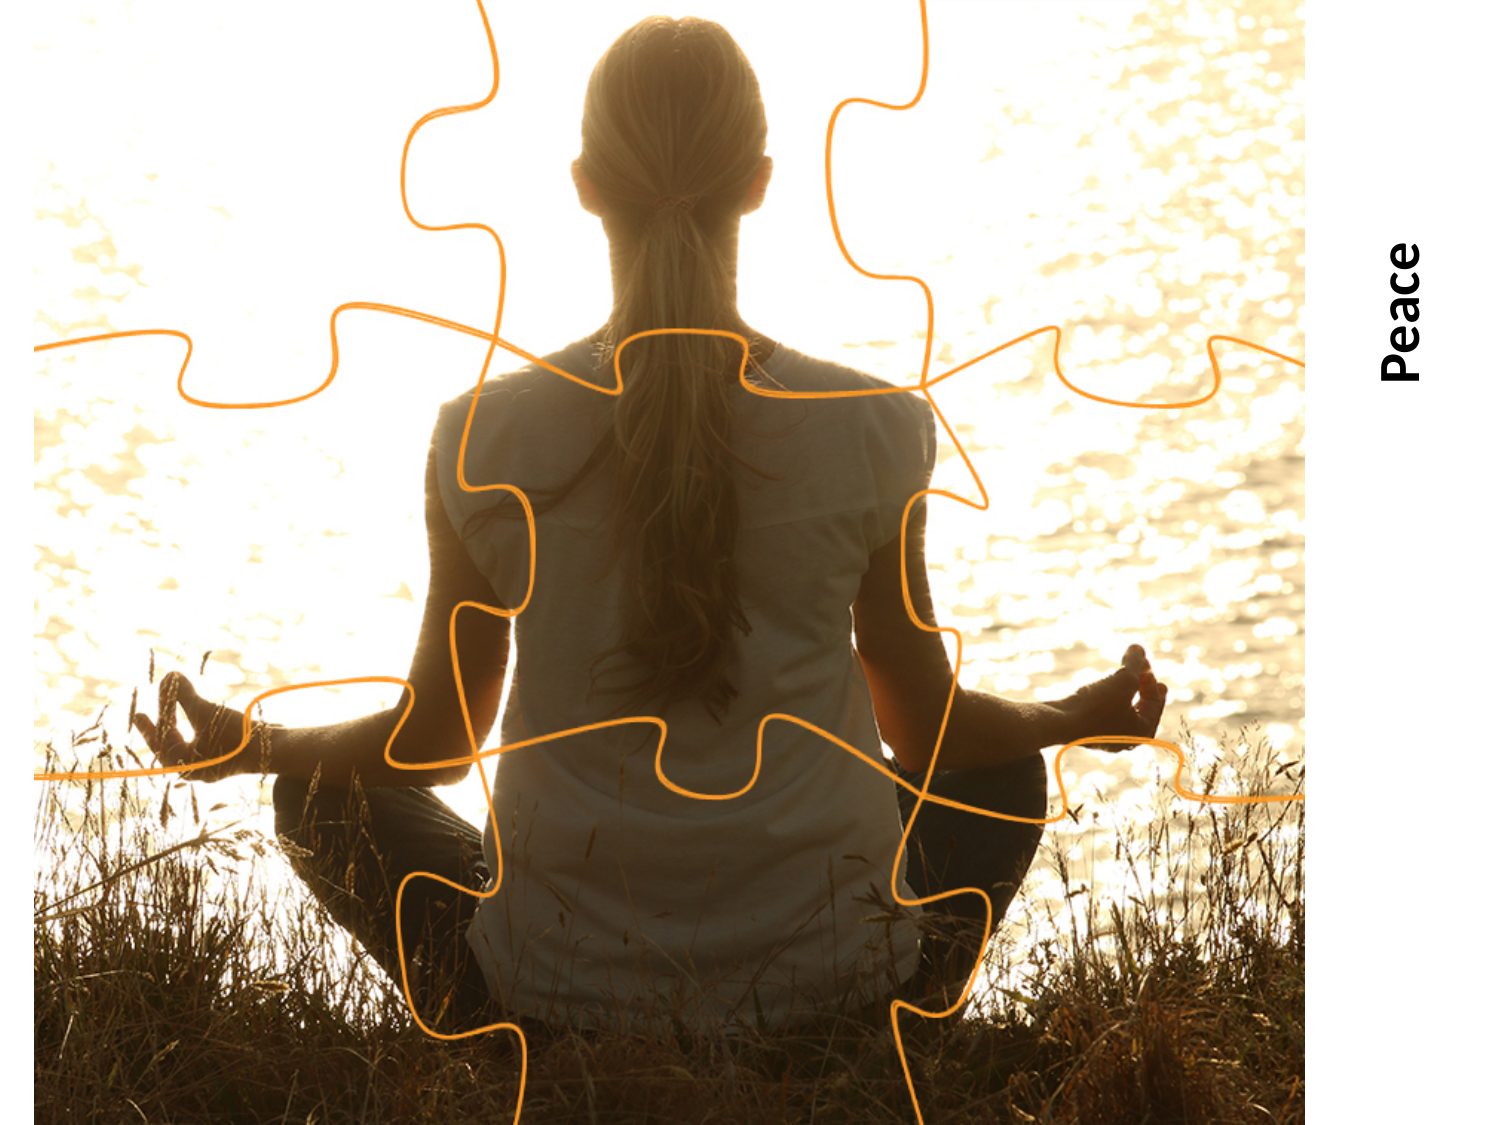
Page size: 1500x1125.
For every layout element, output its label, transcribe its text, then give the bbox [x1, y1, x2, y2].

text_box Peace [1353, 227, 1439, 399]
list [34, 0, 1306, 1125]
